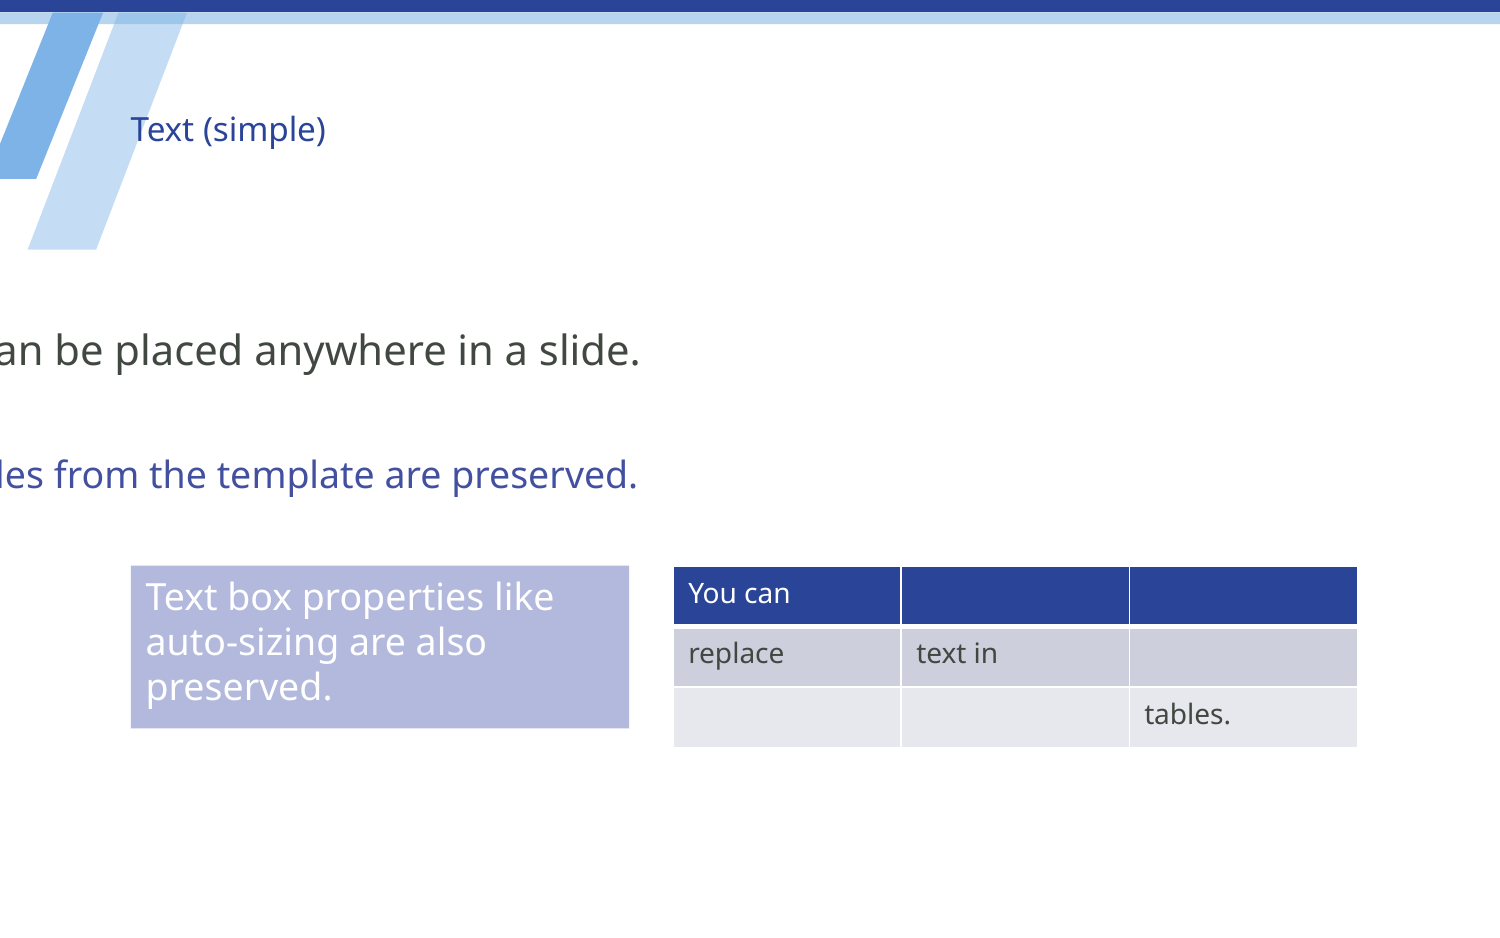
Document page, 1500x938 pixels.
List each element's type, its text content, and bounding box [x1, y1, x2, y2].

table_cell replace [674, 629, 900, 686]
table_header You can [674, 567, 900, 624]
table_header [1130, 567, 1357, 624]
table_cell [674, 688, 900, 747]
text_box Fonts and styles from the template are preserved. [0, 443, 654, 504]
text_box Text (simple) [115, 105, 1255, 156]
table_cell text in [902, 629, 1129, 686]
text_box Text box properties like auto-sizing are also preserved. [130, 565, 630, 729]
table_cell [902, 688, 1129, 747]
text_box Text boxes can be placed anywhere in a slide. [0, 316, 656, 382]
table_header [902, 567, 1129, 624]
table_cell tables. [1130, 688, 1357, 747]
table_cell [1130, 629, 1357, 686]
